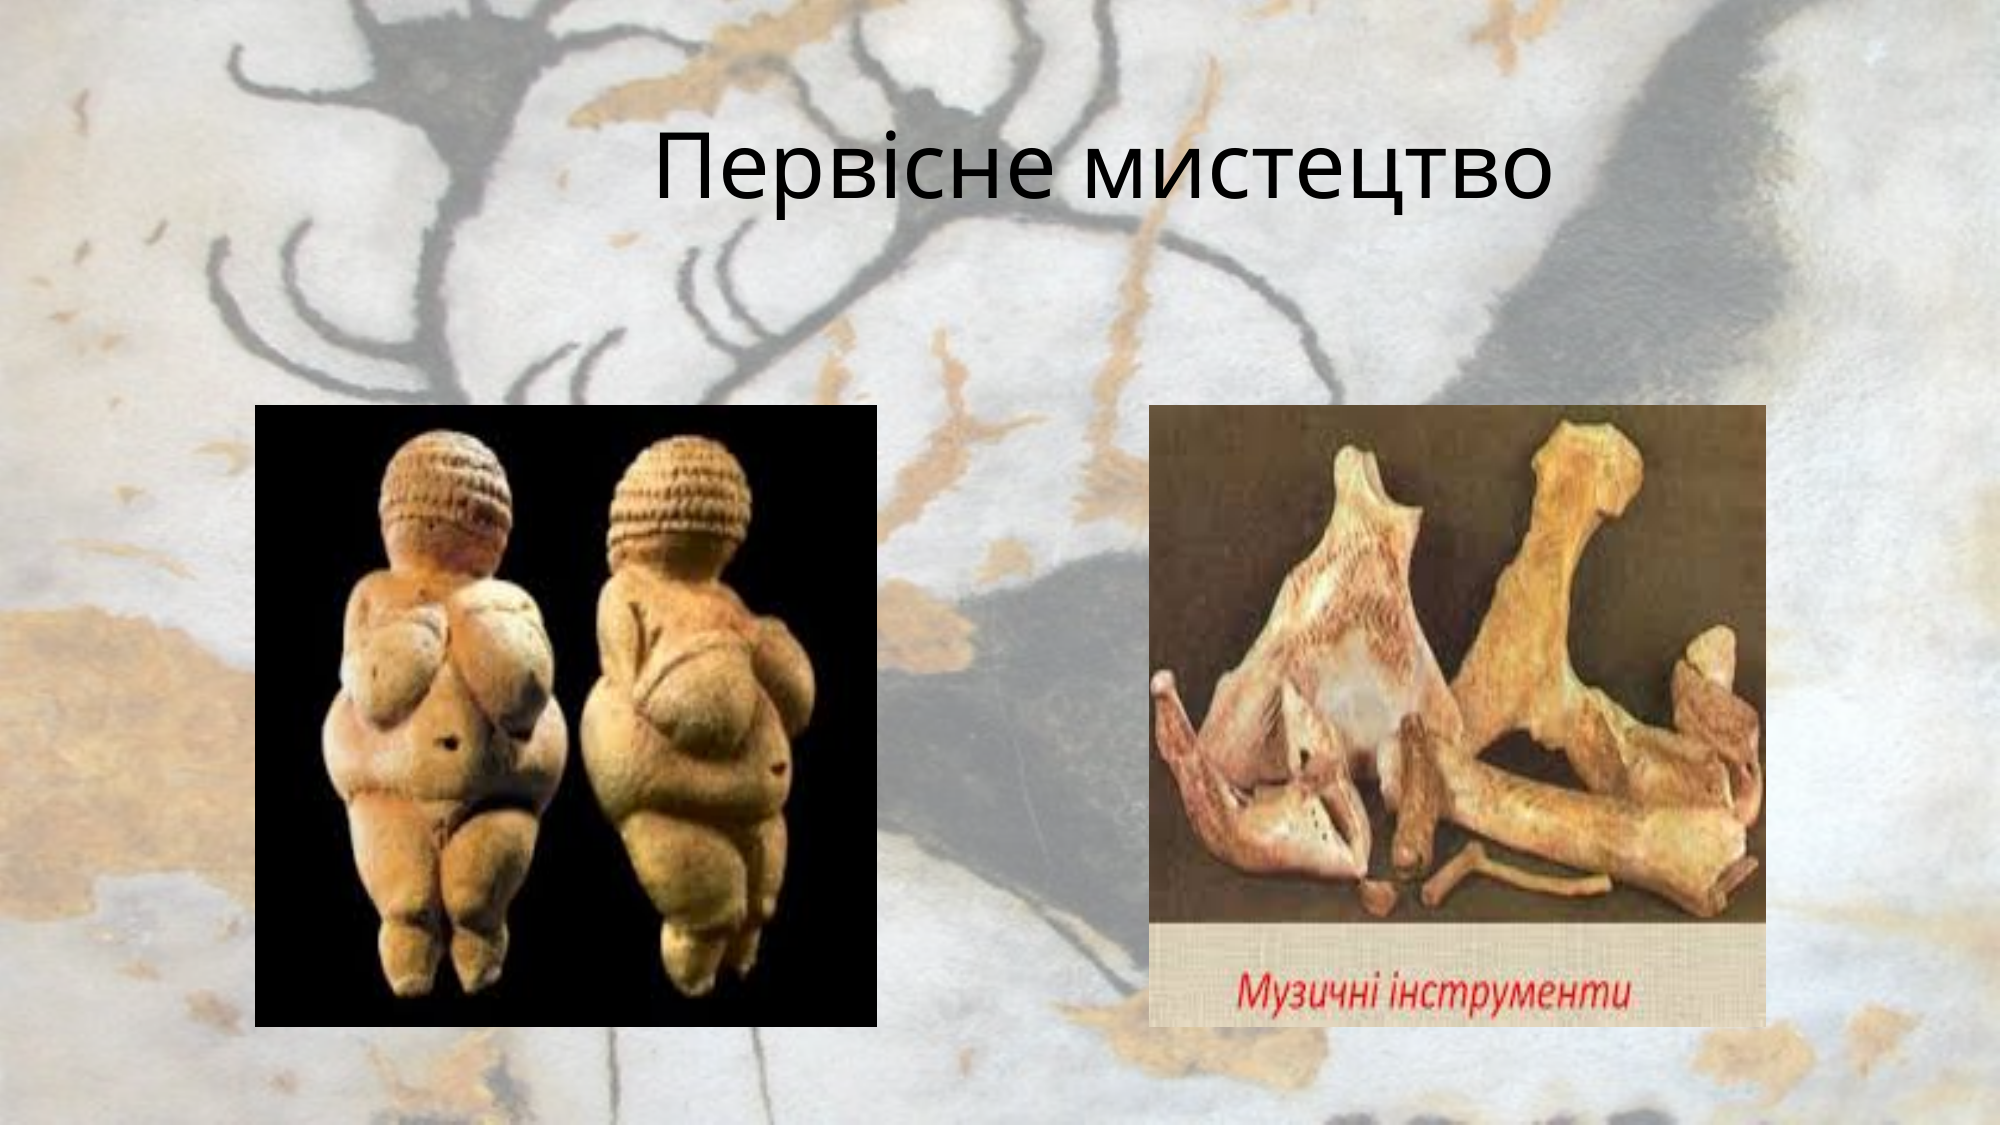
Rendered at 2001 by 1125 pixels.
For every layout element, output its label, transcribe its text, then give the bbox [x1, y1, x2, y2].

title Первісне мистецтво [137, 59, 1863, 278]
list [255, 405, 877, 1027]
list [1149, 405, 1766, 1027]
